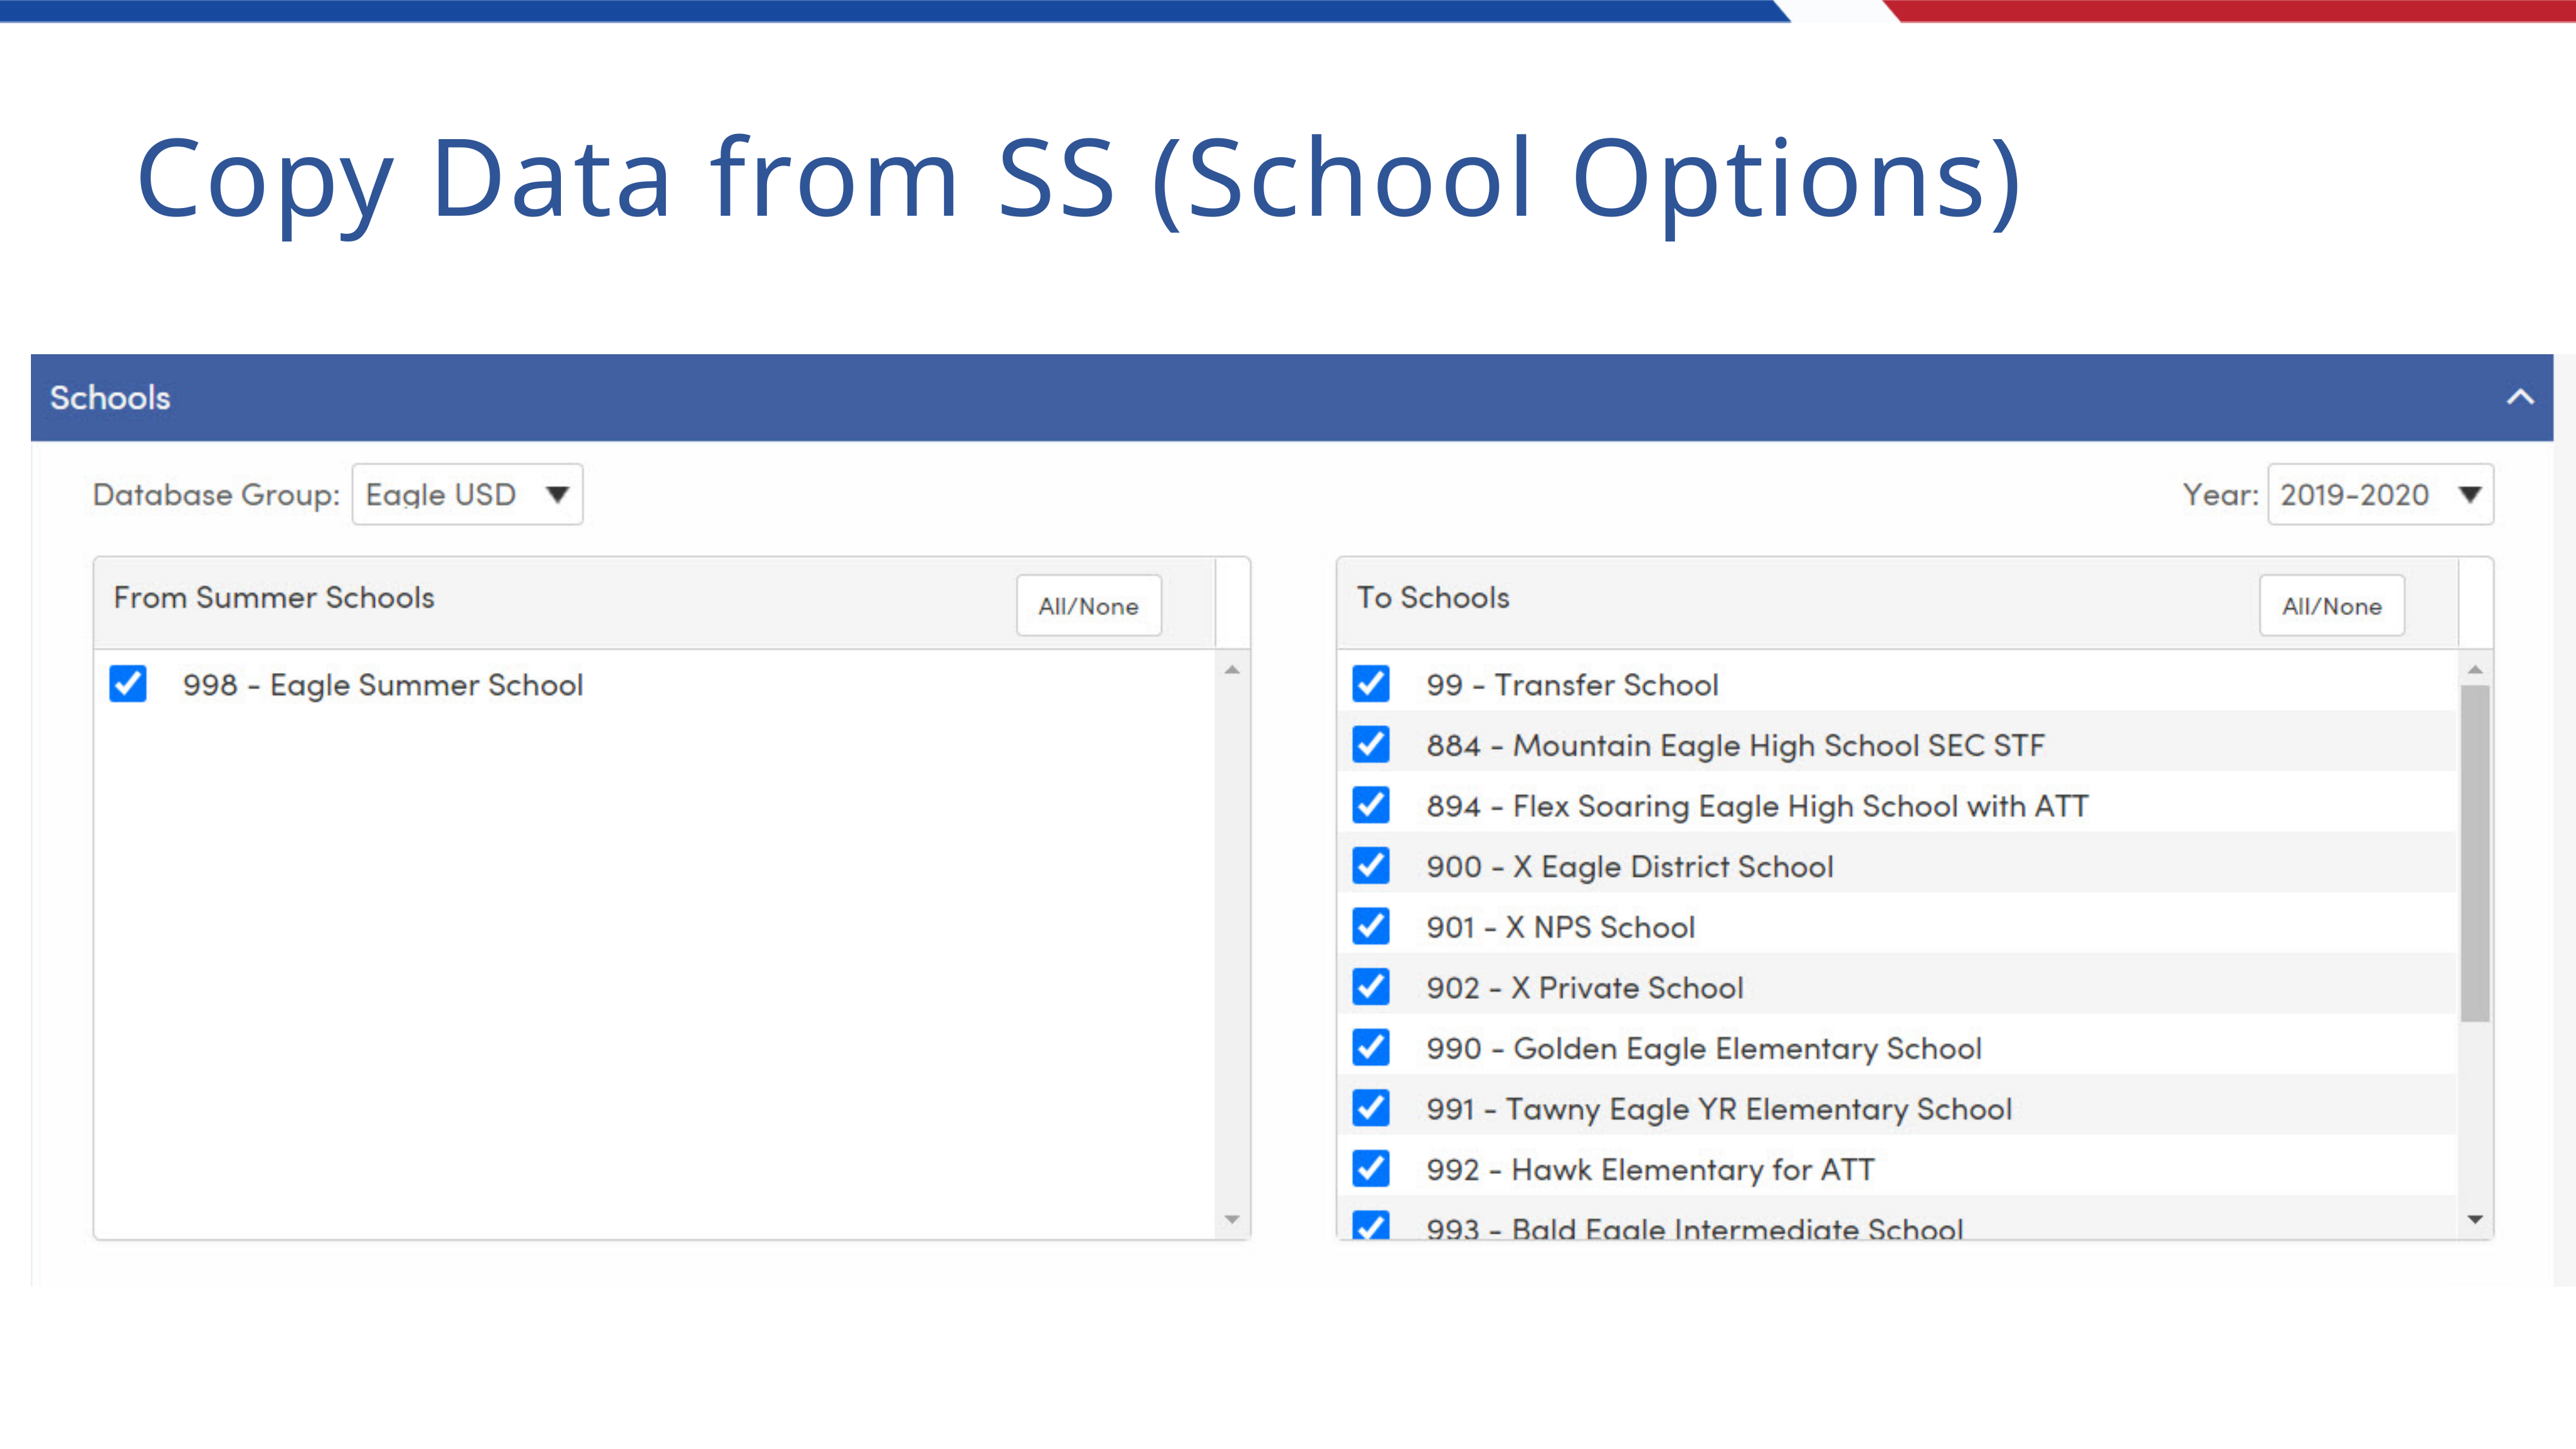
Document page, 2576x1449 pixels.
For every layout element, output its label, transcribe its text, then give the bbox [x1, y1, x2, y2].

text_box Copy Data from SS (School Options) [124, 104, 2452, 243]
picture [0, 0, 2576, 23]
picture [31, 354, 2576, 1287]
